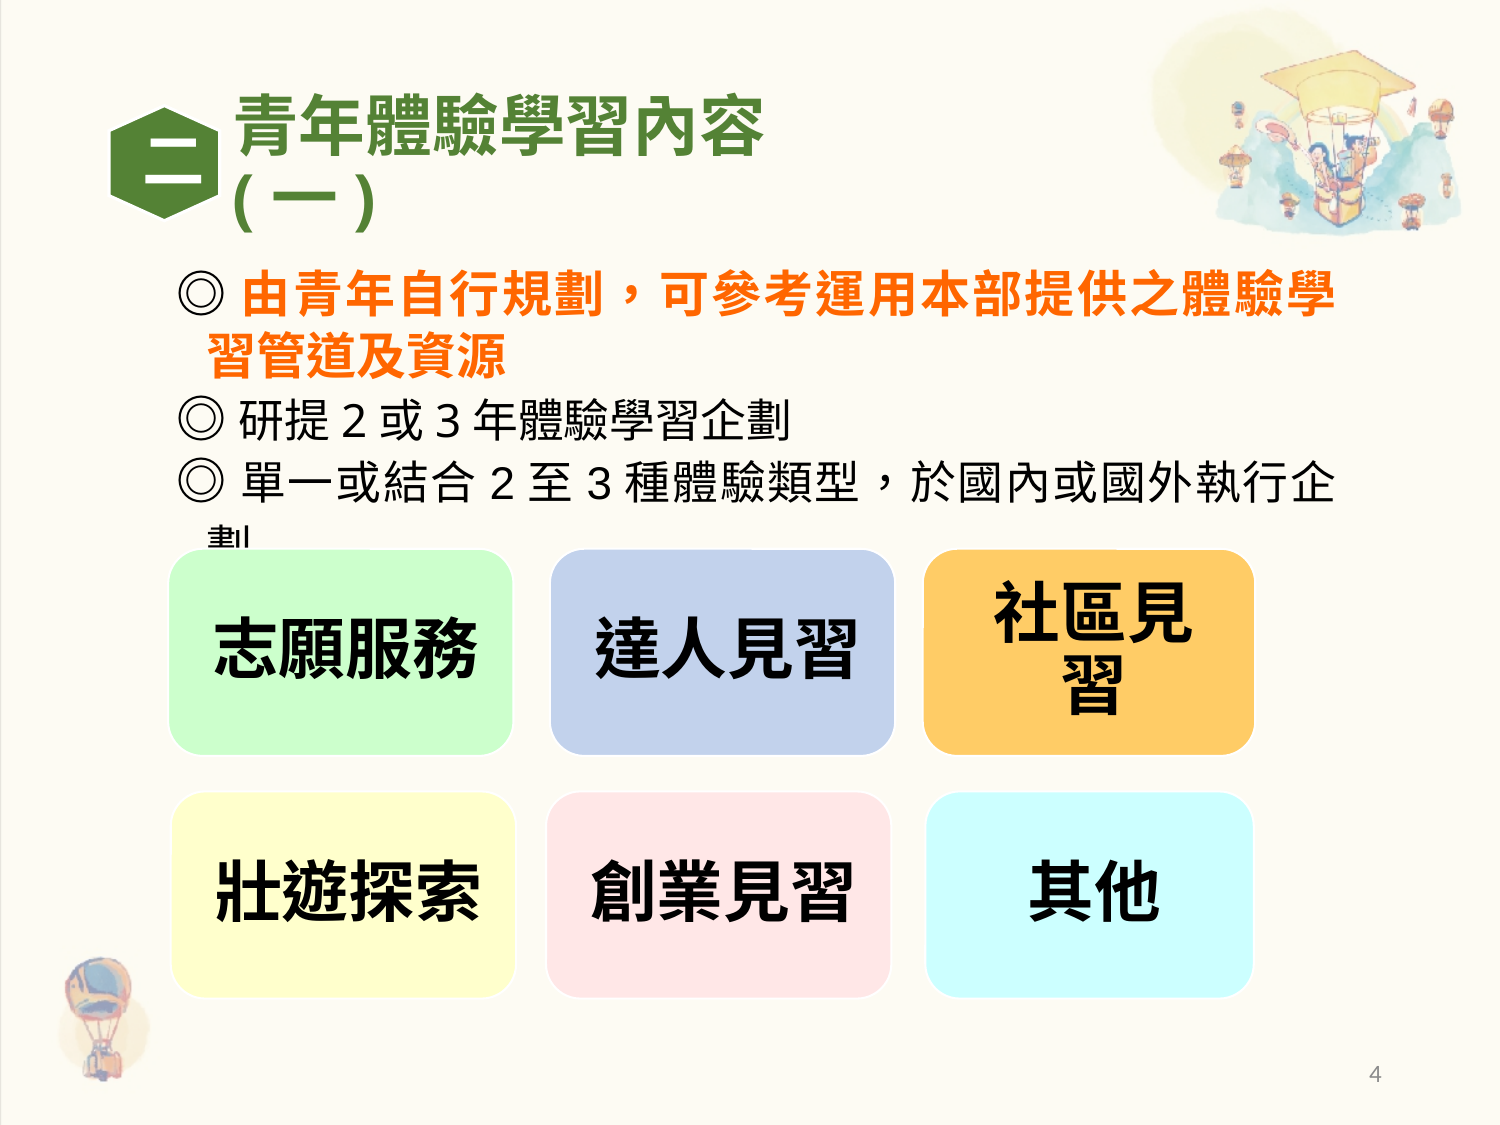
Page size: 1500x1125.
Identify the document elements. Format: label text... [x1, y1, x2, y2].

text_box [150, 548, 1256, 1013]
text_box ◎由青年自行規劃，可參考運用本部提供之體驗學習管道及資源 ◎研提2或3年體驗學習企劃 ◎單一或結合2至3種體驗類型，於國內或國外執行企劃 [165, 254, 1348, 519]
slide_number 4 [1059, 1042, 1397, 1103]
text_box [108, 105, 871, 221]
